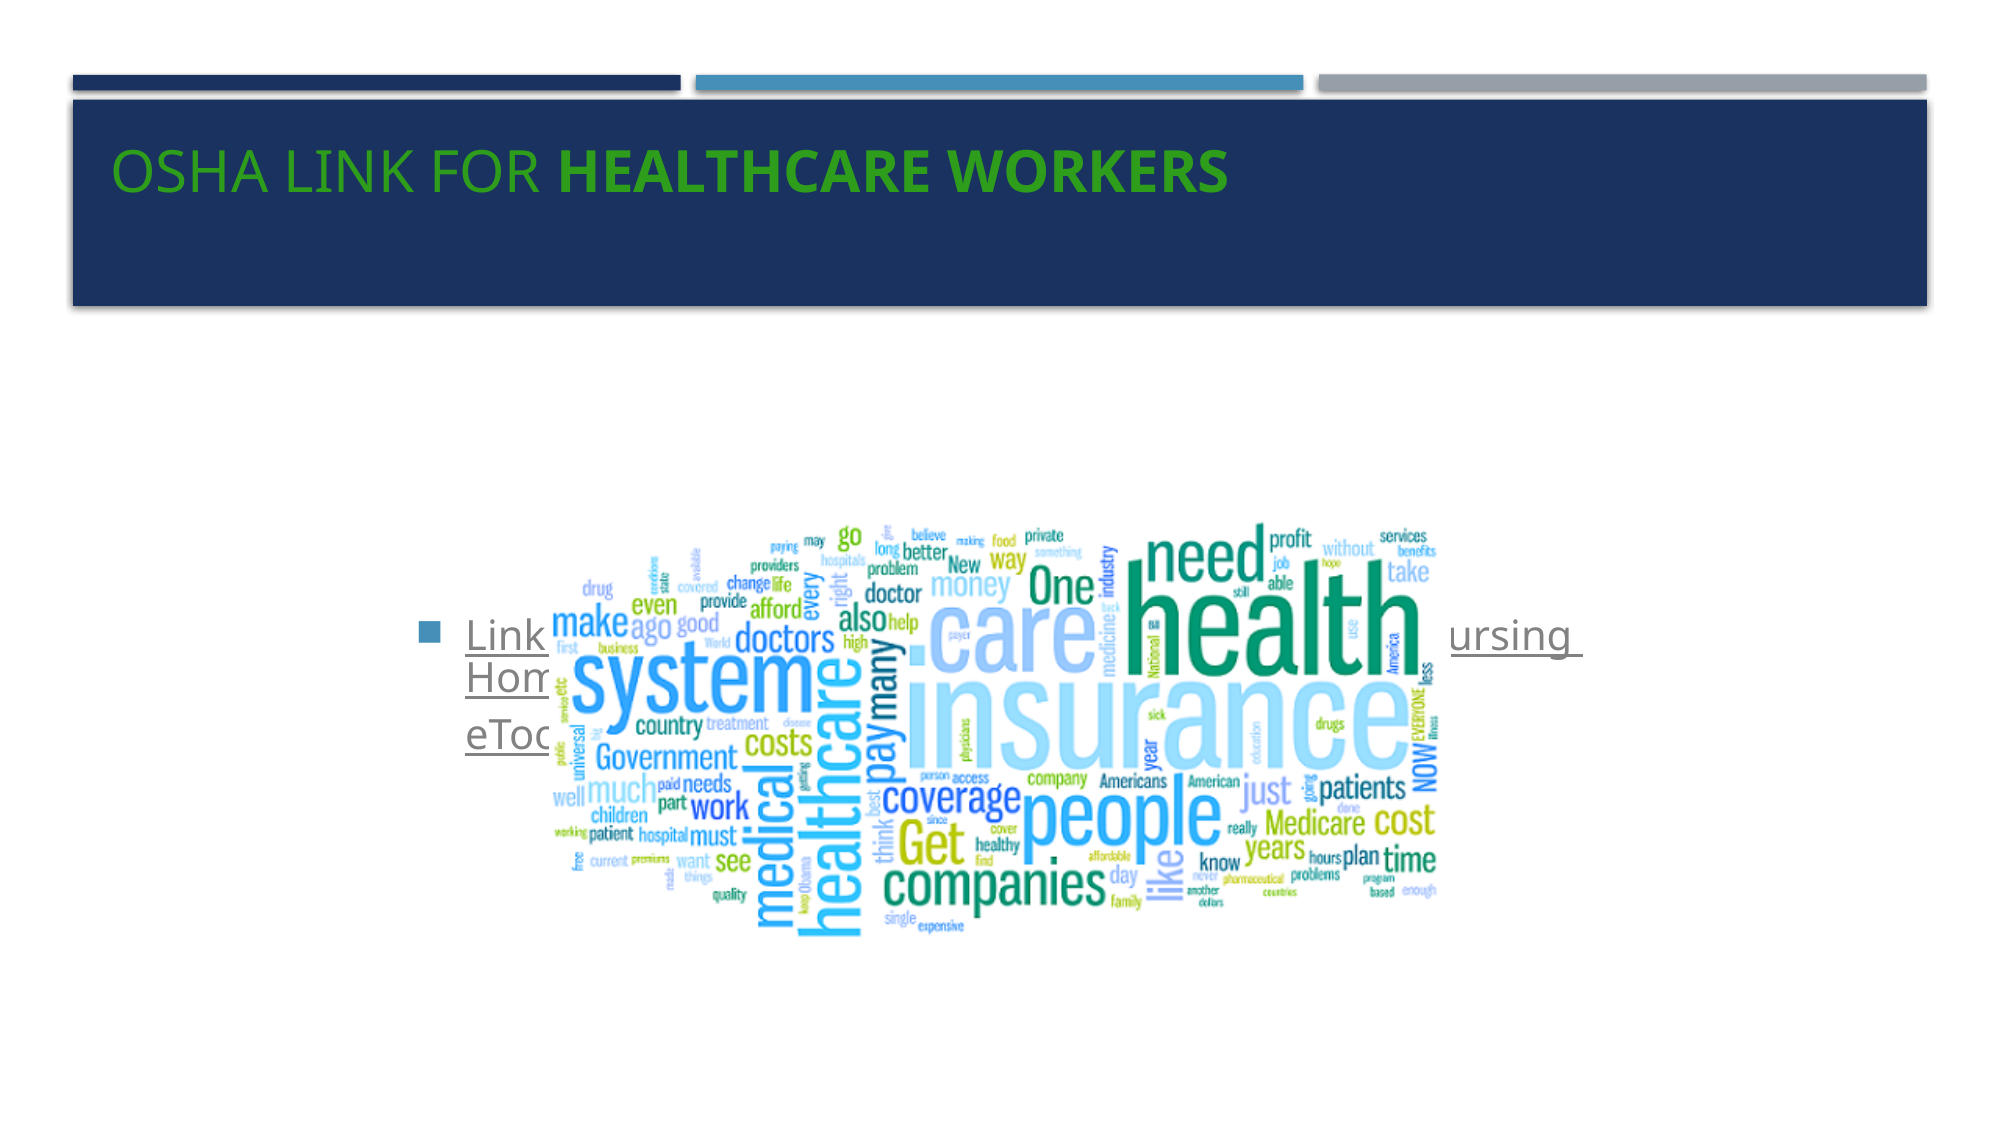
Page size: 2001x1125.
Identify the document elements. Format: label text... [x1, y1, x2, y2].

picture [548, 481, 1452, 951]
title OSHA Link for Healthcare Workers [95, 119, 1905, 282]
list Link to Occupational Hazards in Long Term Care Nursing Home eTool [399, 379, 1600, 953]
